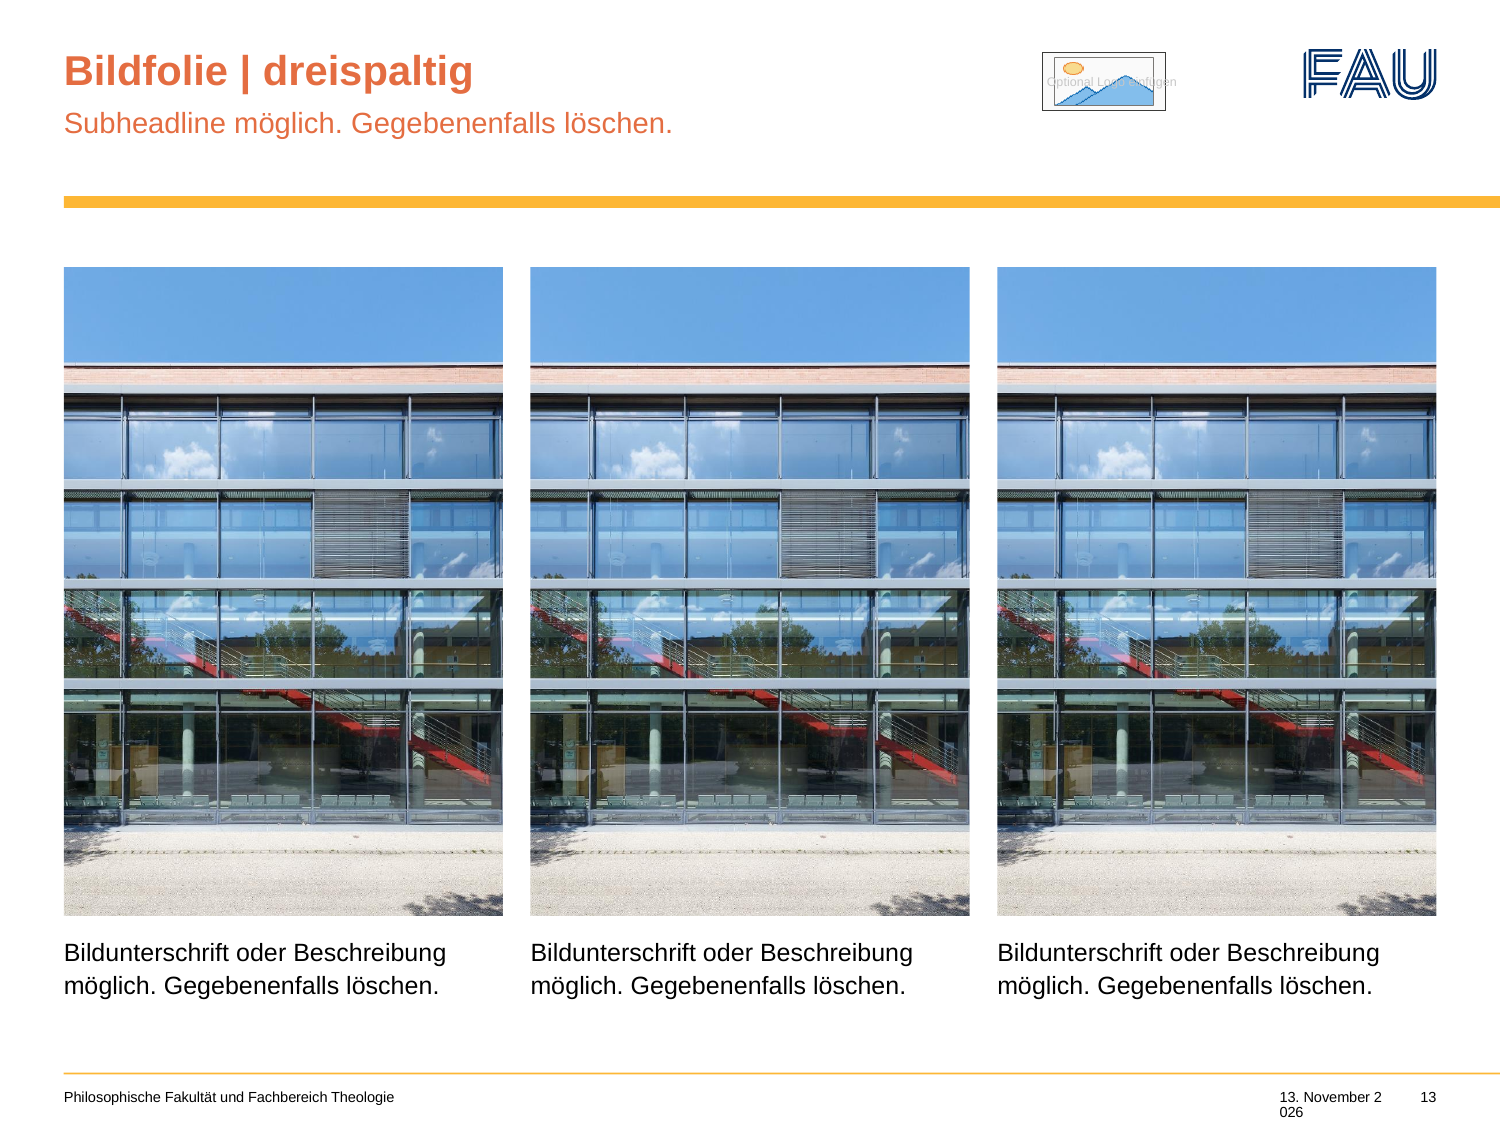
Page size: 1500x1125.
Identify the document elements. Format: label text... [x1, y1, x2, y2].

list Subheadline möglich. Gegebenenfalls löschen. [63, 100, 906, 137]
slide_number 13 [1411, 1088, 1437, 1104]
footer Philosophische Fakultät und Fachbereich Theologie [63, 1088, 737, 1106]
title Bildfolie | dreispaltig [63, 49, 906, 95]
picture [997, 267, 1437, 916]
list Bildunterschrift oder Beschreibung möglich. Gegebenenfalls löschen. [63, 933, 503, 1018]
list Bildunterschrift oder Beschreibung möglich. Gegebenenfalls löschen. [997, 933, 1437, 1018]
list Bildunterschrift oder Beschreibung möglich. Gegebenenfalls löschen. [530, 933, 970, 1018]
picture [530, 267, 970, 916]
picture [63, 267, 503, 916]
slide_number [1279, 1088, 1387, 1106]
picture [1037, 49, 1171, 113]
